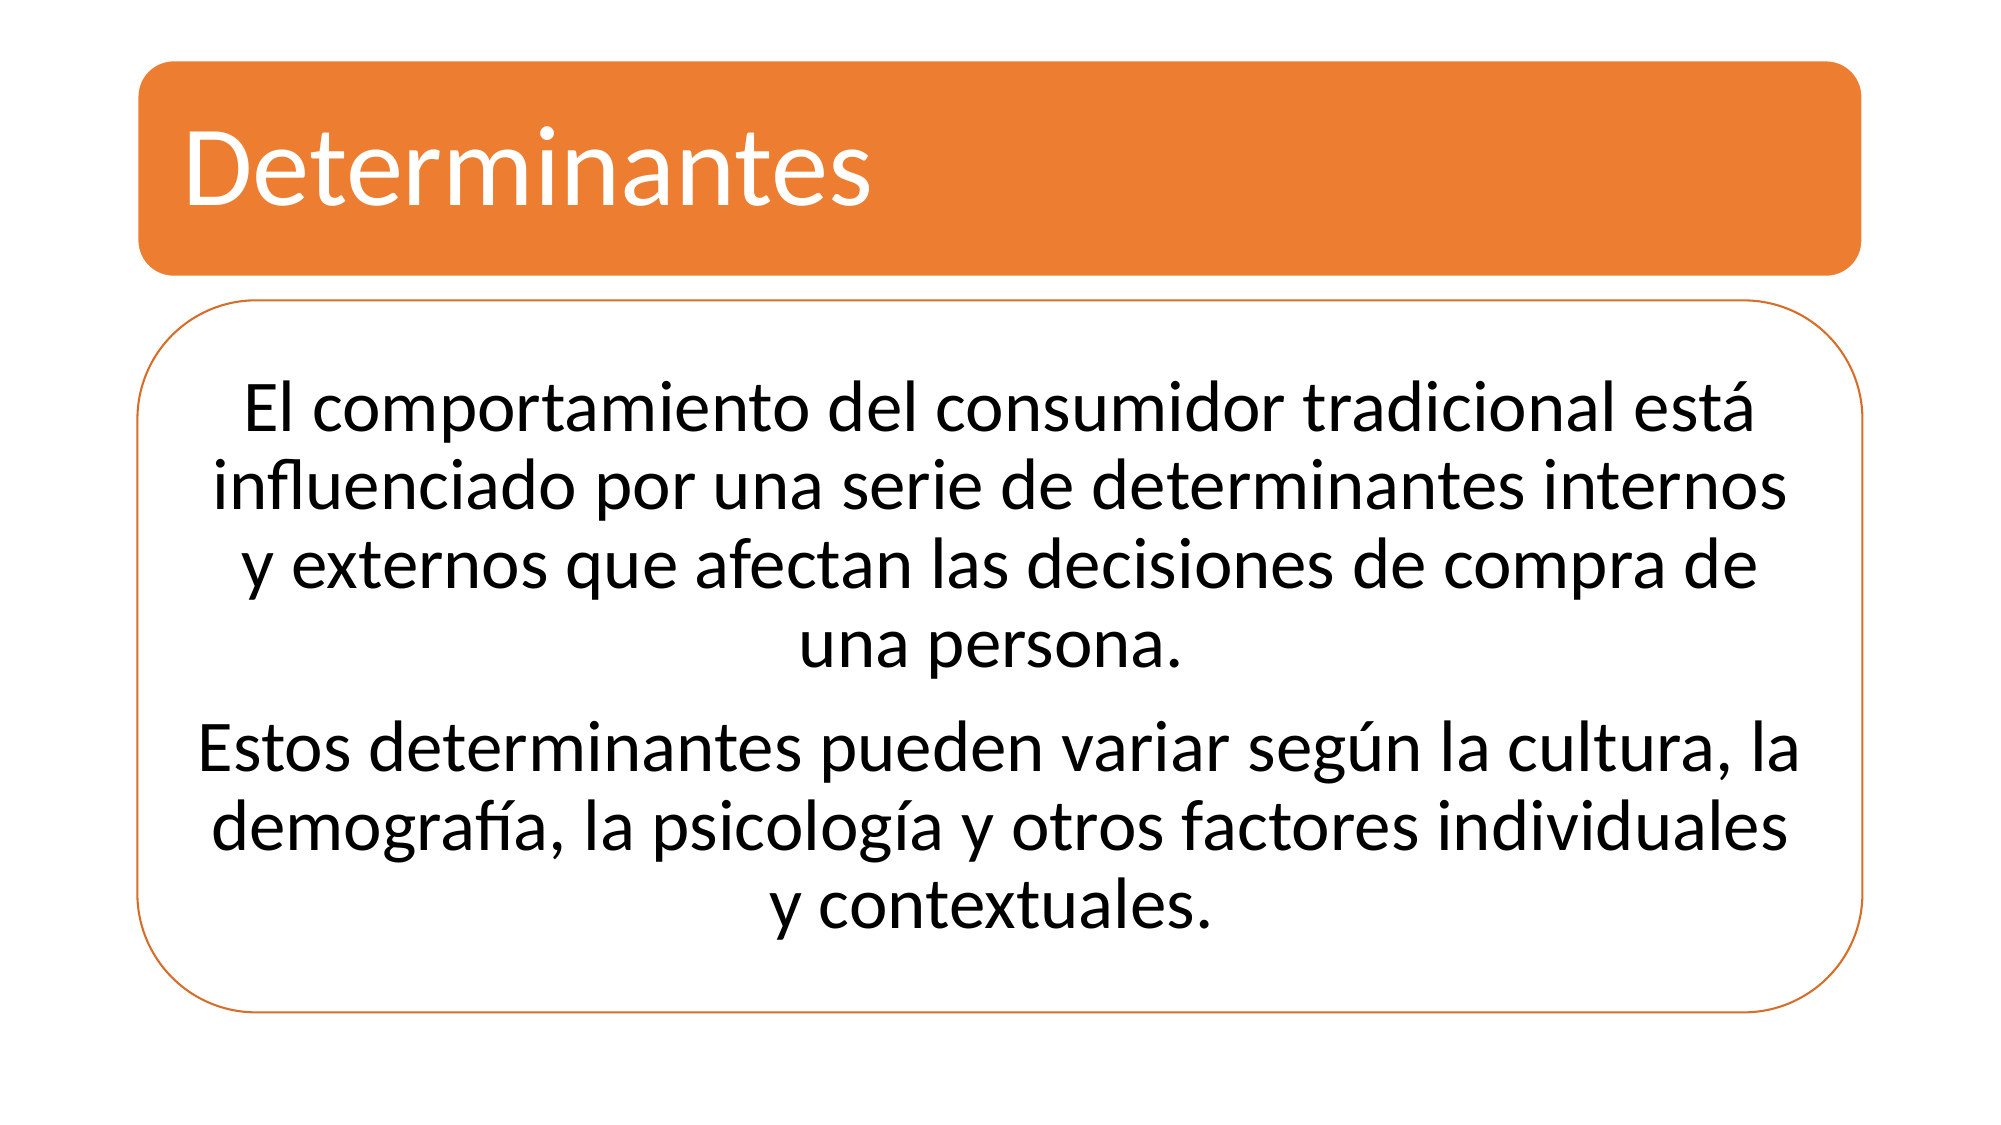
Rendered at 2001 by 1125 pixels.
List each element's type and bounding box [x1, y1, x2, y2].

text_box [137, 300, 1863, 1013]
text_box [137, 60, 1863, 277]
